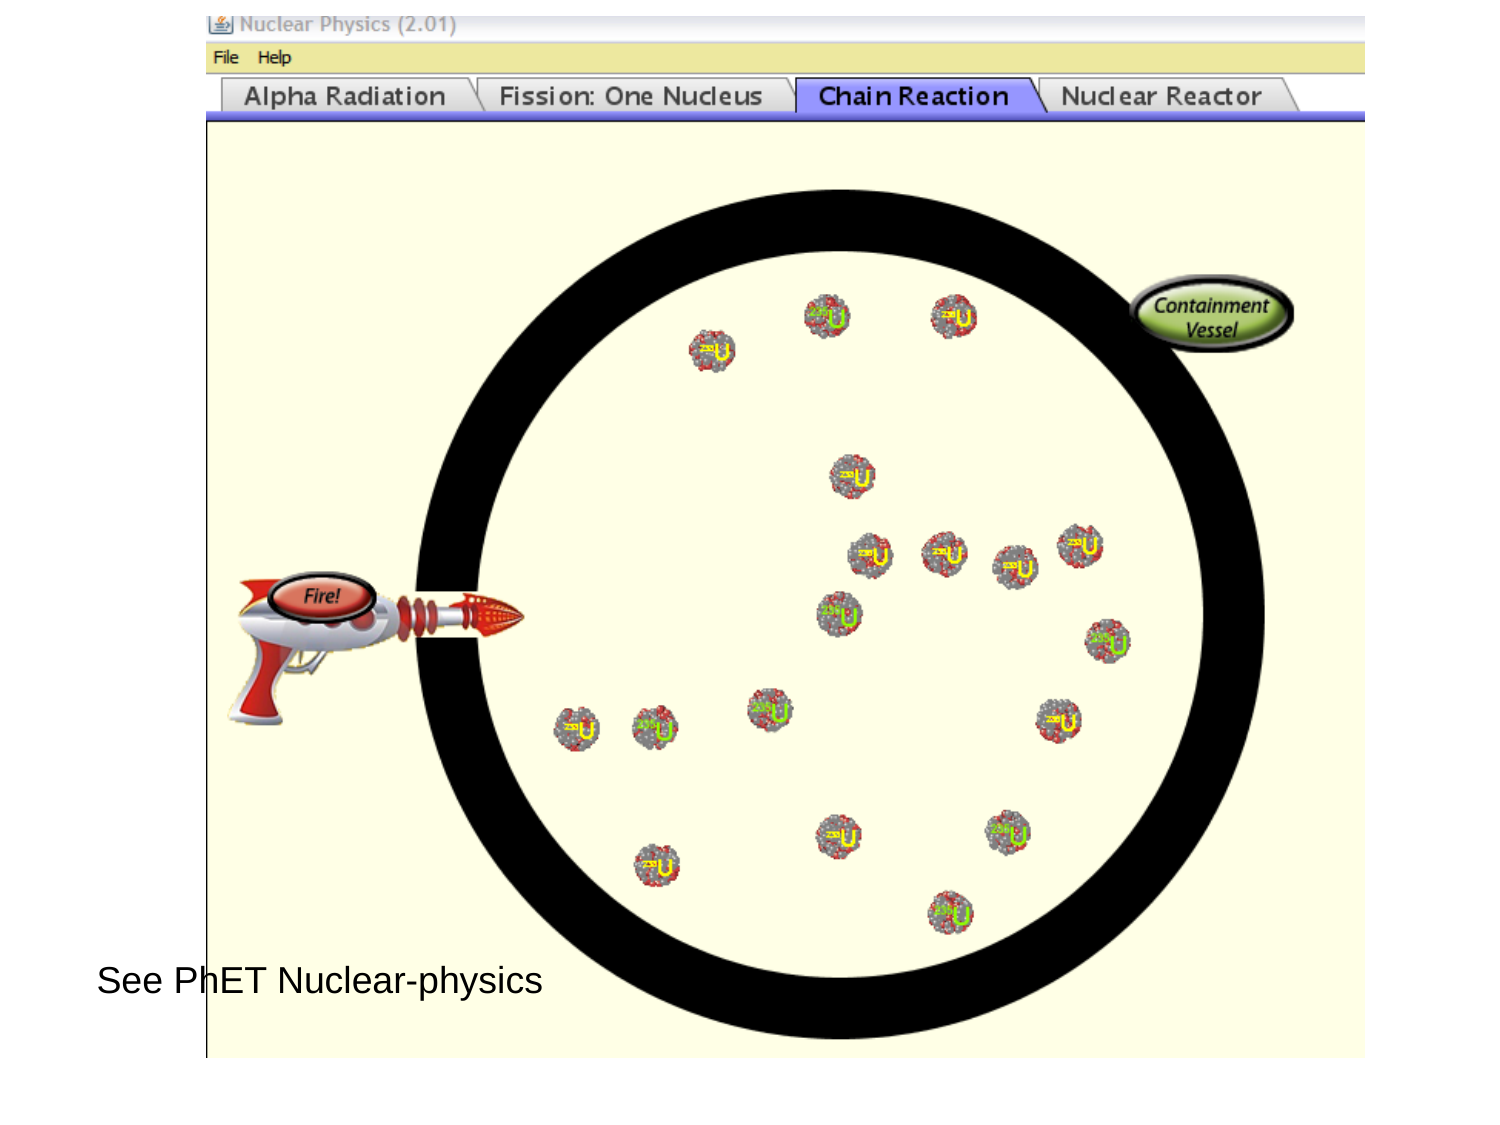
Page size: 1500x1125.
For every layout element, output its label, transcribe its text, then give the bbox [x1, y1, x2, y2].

text_box See PhET Nuclear-physics [81, 949, 200, 1009]
picture [205, 16, 1365, 1059]
